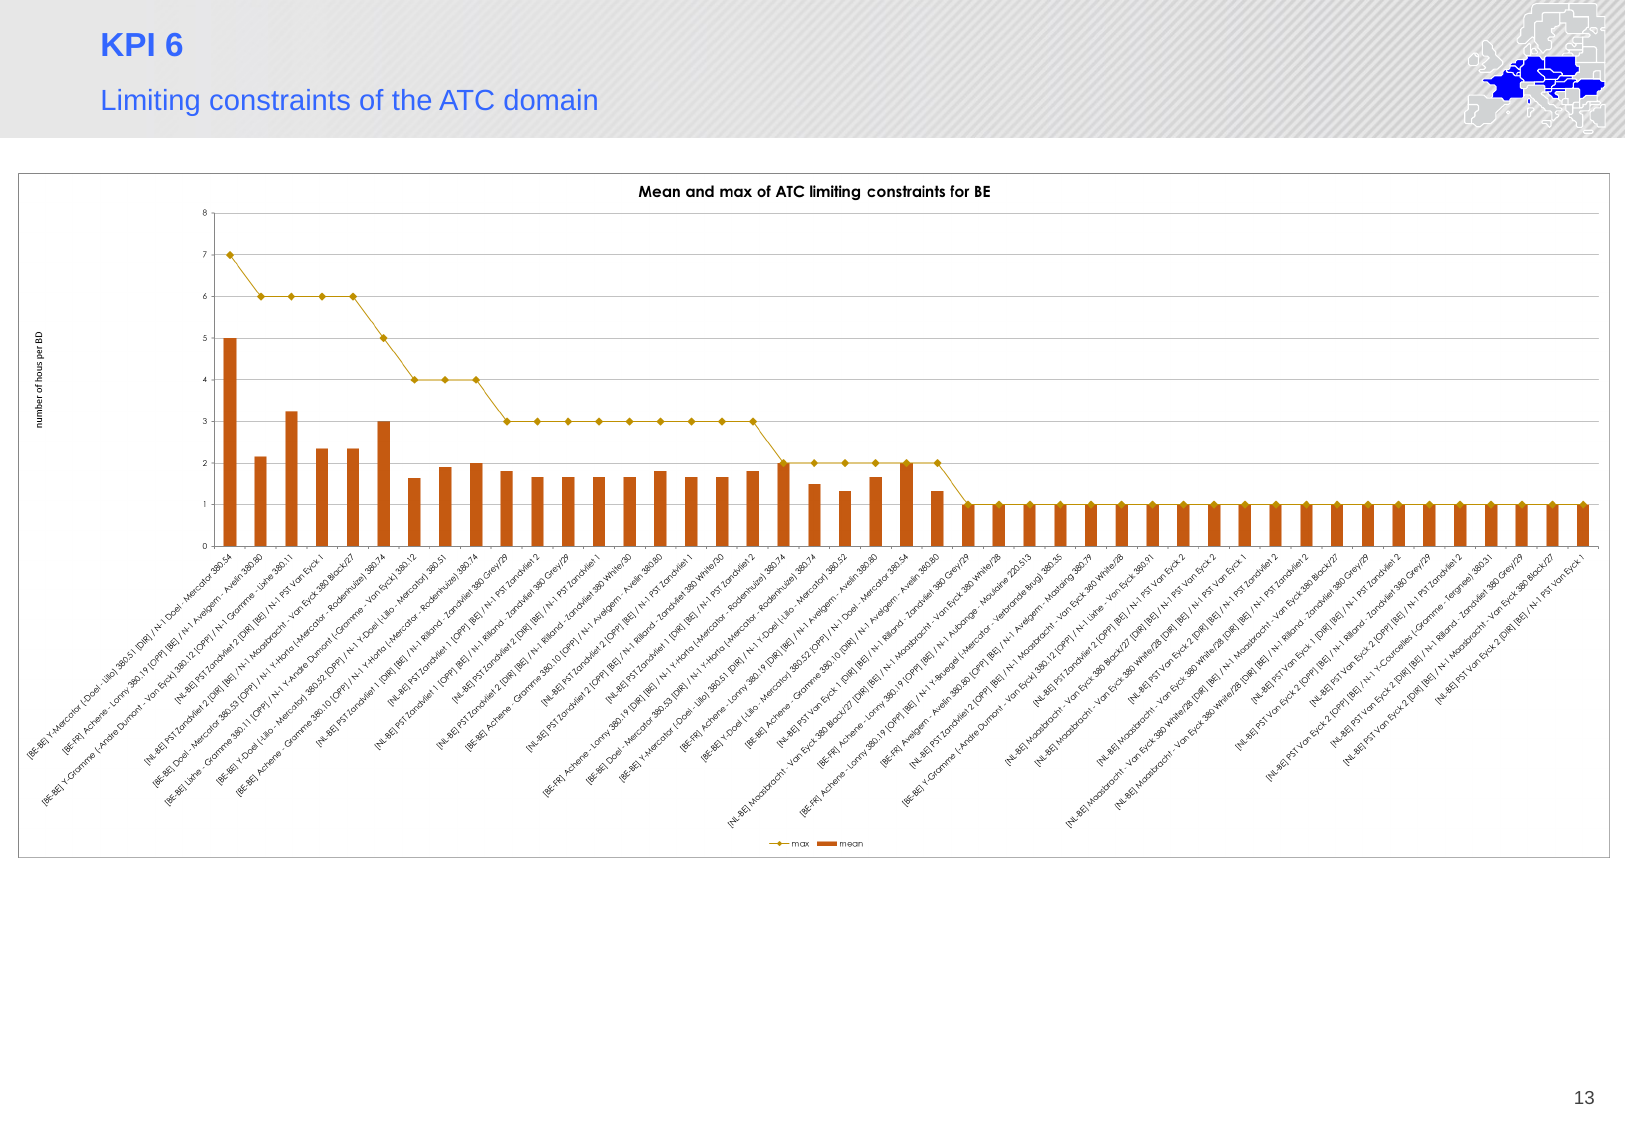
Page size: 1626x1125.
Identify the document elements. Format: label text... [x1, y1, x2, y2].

slide_number 13 [1500, 1074, 1610, 1120]
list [17, 173, 1611, 859]
picture [0, 0, 1625, 138]
title KPI 6 [88, 17, 1245, 73]
list Limiting constraints of the ATC domain​ [88, 75, 1506, 136]
